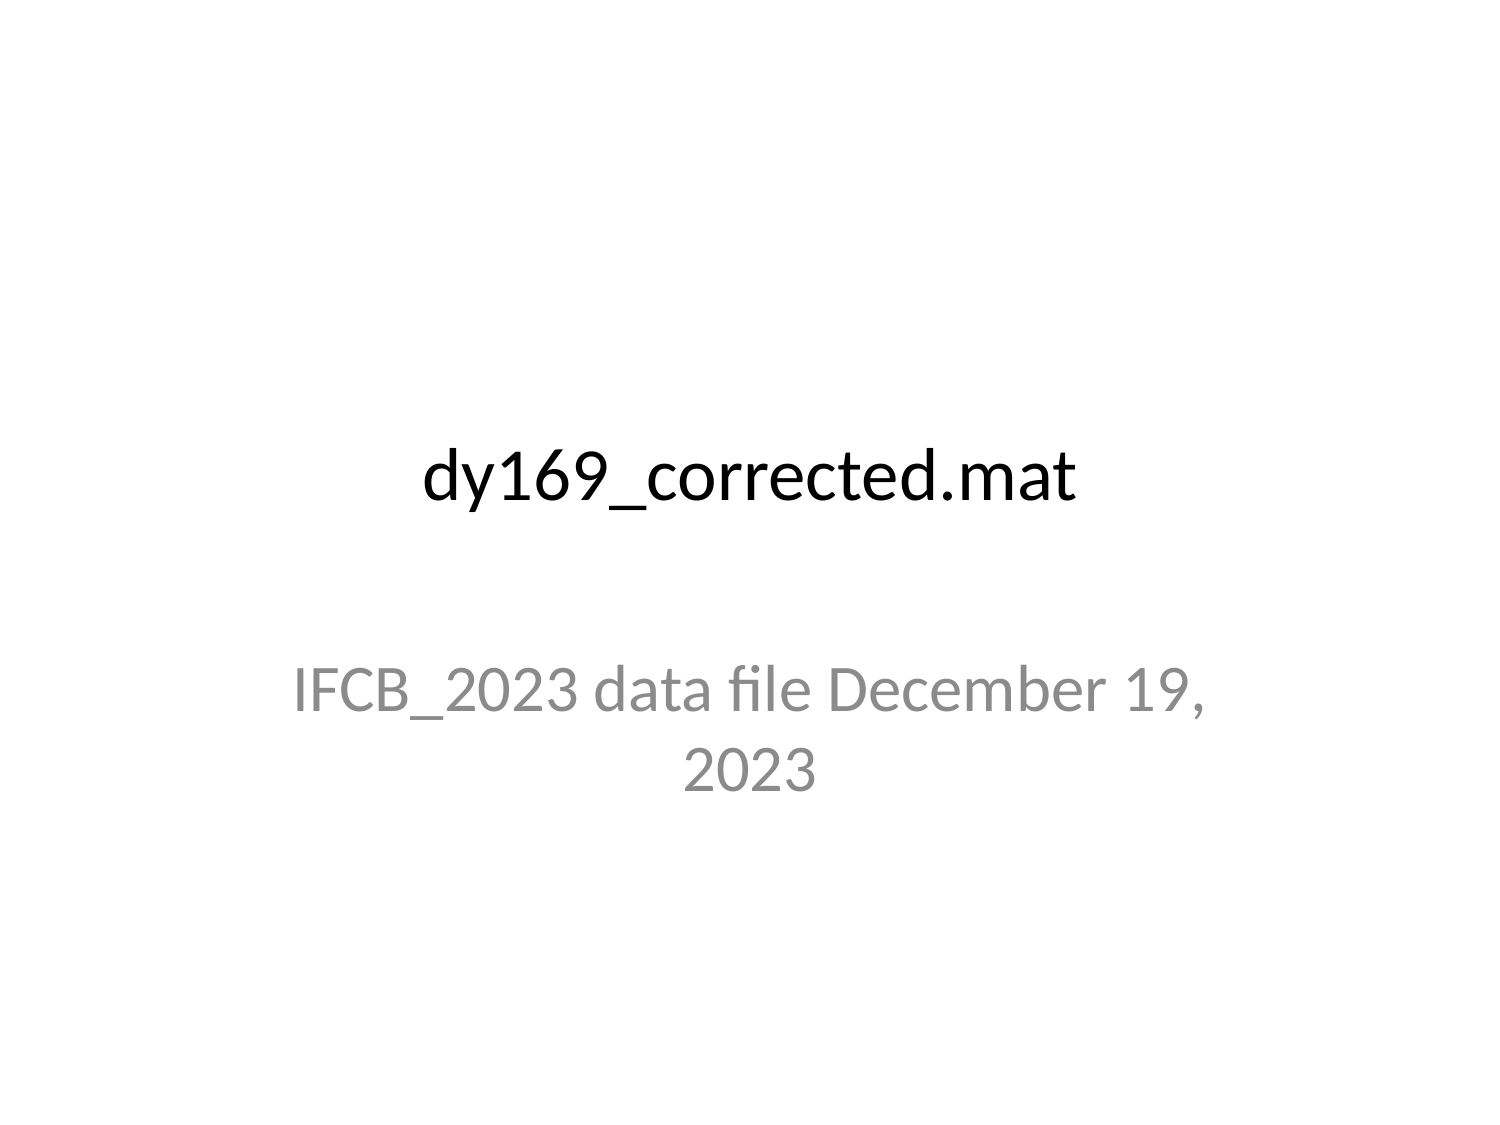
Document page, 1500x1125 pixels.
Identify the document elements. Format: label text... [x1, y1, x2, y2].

title dy169_corrected.mat [112, 349, 1388, 591]
subtitle IFCB_2023 data file December 19, 2023 [225, 637, 1275, 925]
